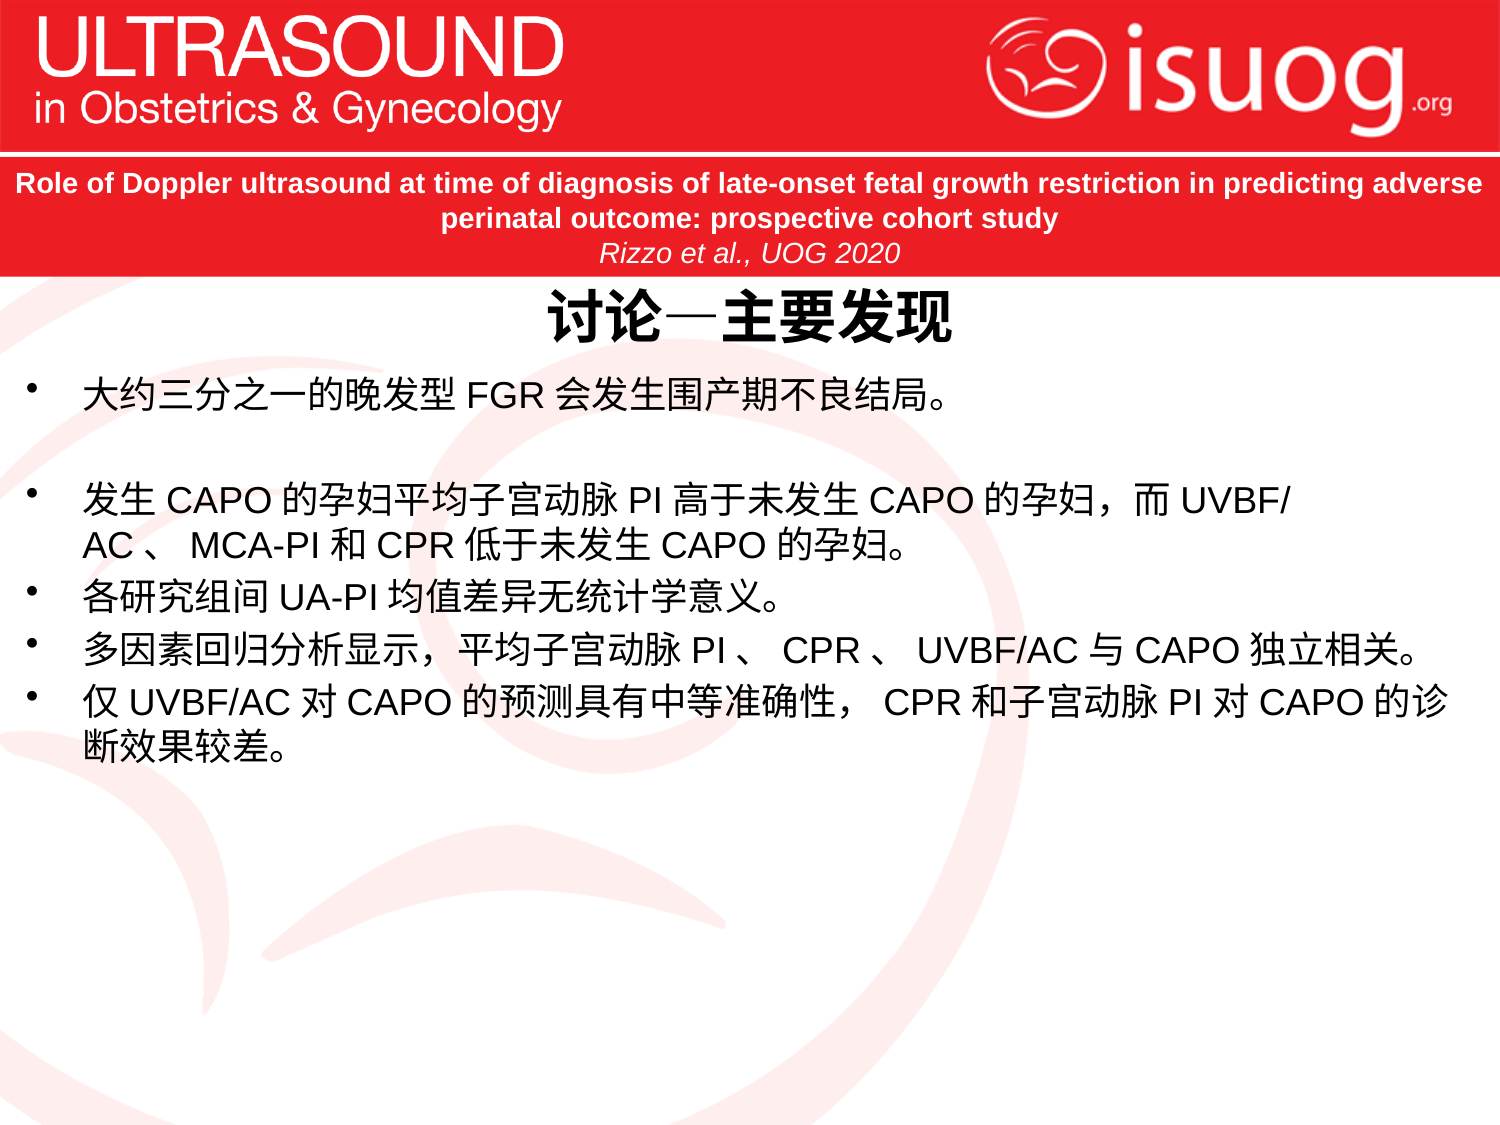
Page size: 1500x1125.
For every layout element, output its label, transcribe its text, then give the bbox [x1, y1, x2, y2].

text_box 讨论—主要发现 [0, 277, 1500, 358]
picture [0, 358, 1500, 1125]
picture [0, 152, 1500, 156]
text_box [0, 0, 1500, 152]
text_box Role of Doppler ultrasound at time of diagnosis of late-onset fetal growth restriction in predicting adverse perinatal outcome: prospective cohort study Rizzo et al., UOG 2020 [0, 156, 1500, 277]
text_box 大约三分之一的晚发型FGR会发生围产期不良结局。 发生CAPO的孕妇平均子宫动脉PI高于未发生CAPO的孕妇，而UVBF/AC、MCA-PI和CPR低于未发生CAPO的孕妇。 各研究组间UA-PI均值差异无统计学意义。 多因素回归分析显示，平均子宫动脉PI、CPR、UVBF/AC与CAPO独立相关。 仅UVBF/AC对CAPO的预测具有中等准确性，CPR和子宫动脉PI对CAPO的诊断效果较差。 [11, 363, 1500, 1072]
